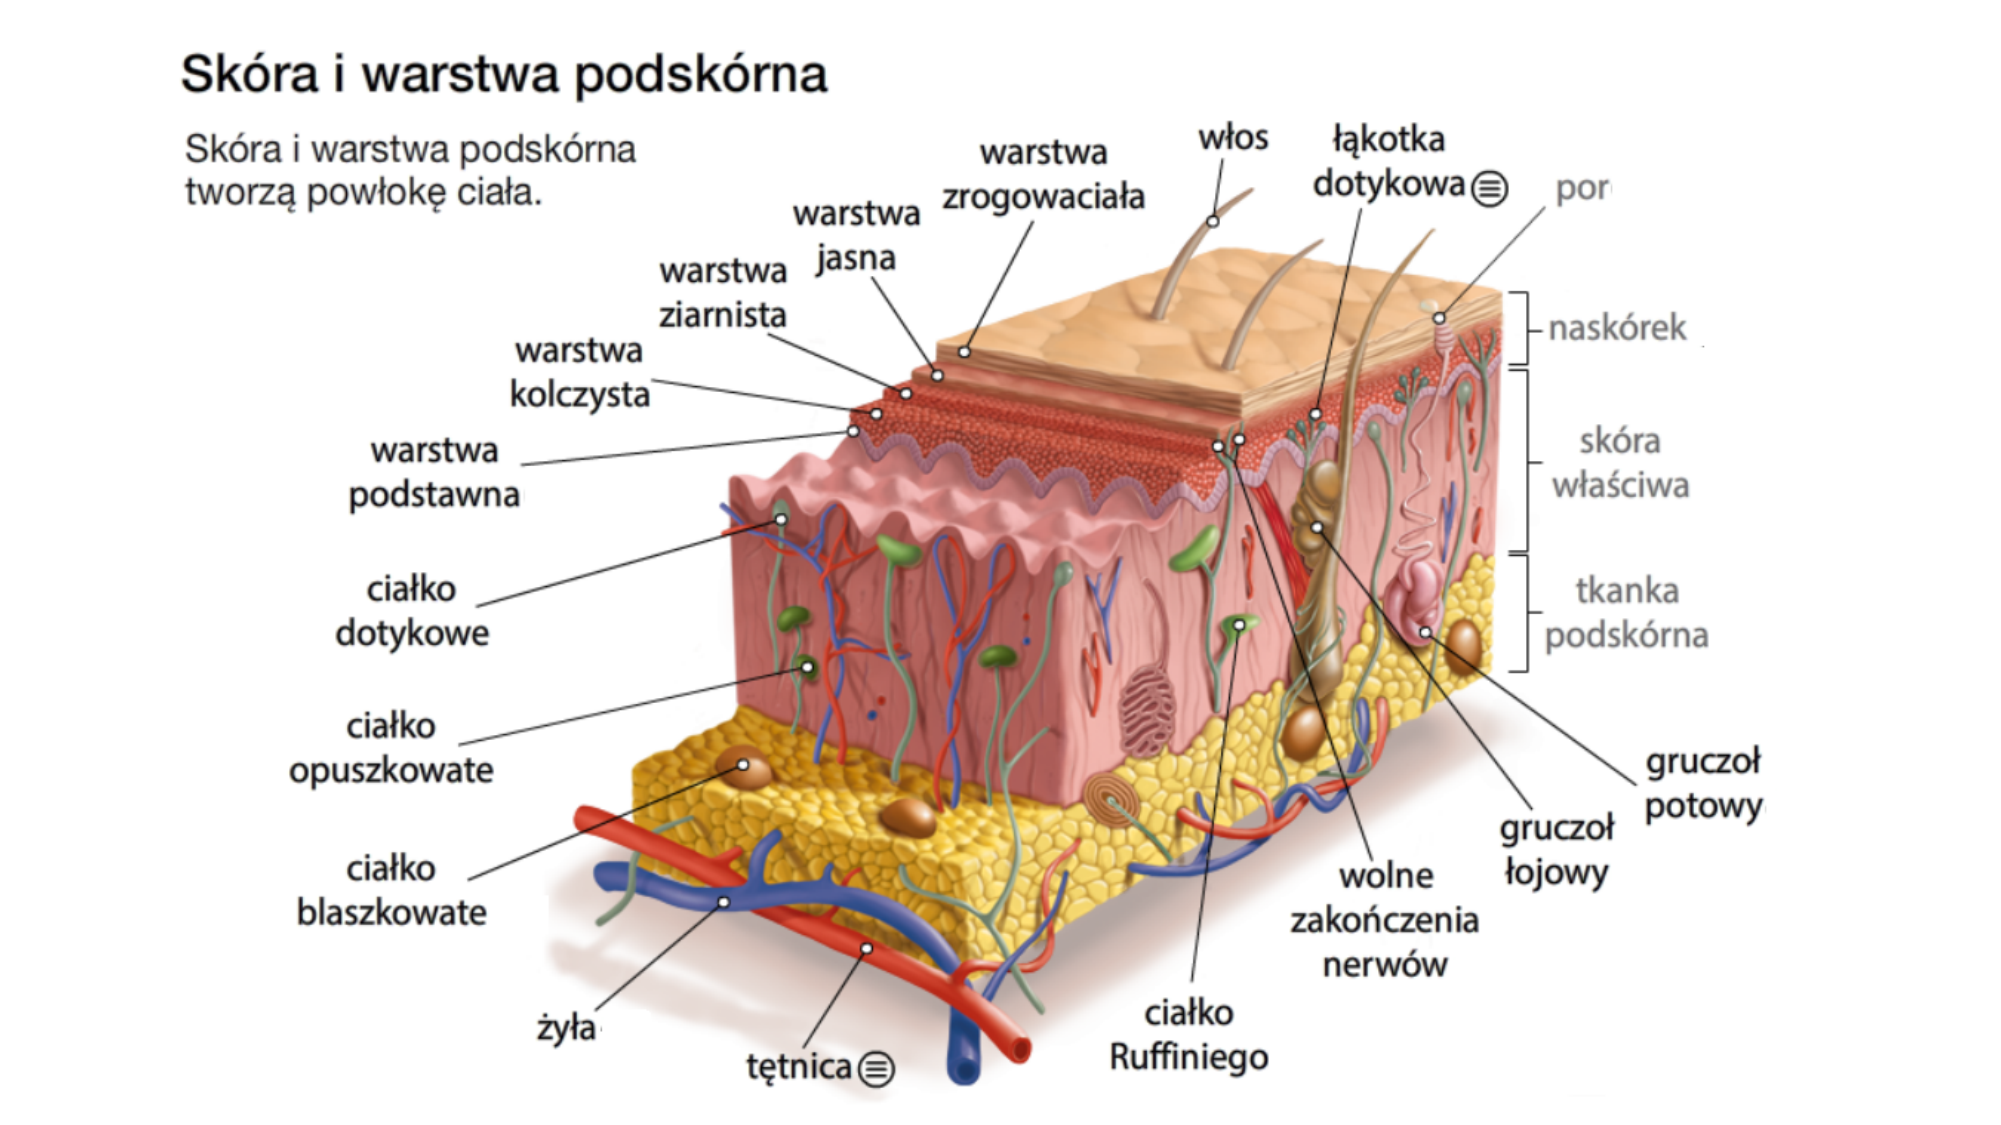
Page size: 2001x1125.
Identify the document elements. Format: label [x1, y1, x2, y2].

picture [106, 4, 1894, 1125]
